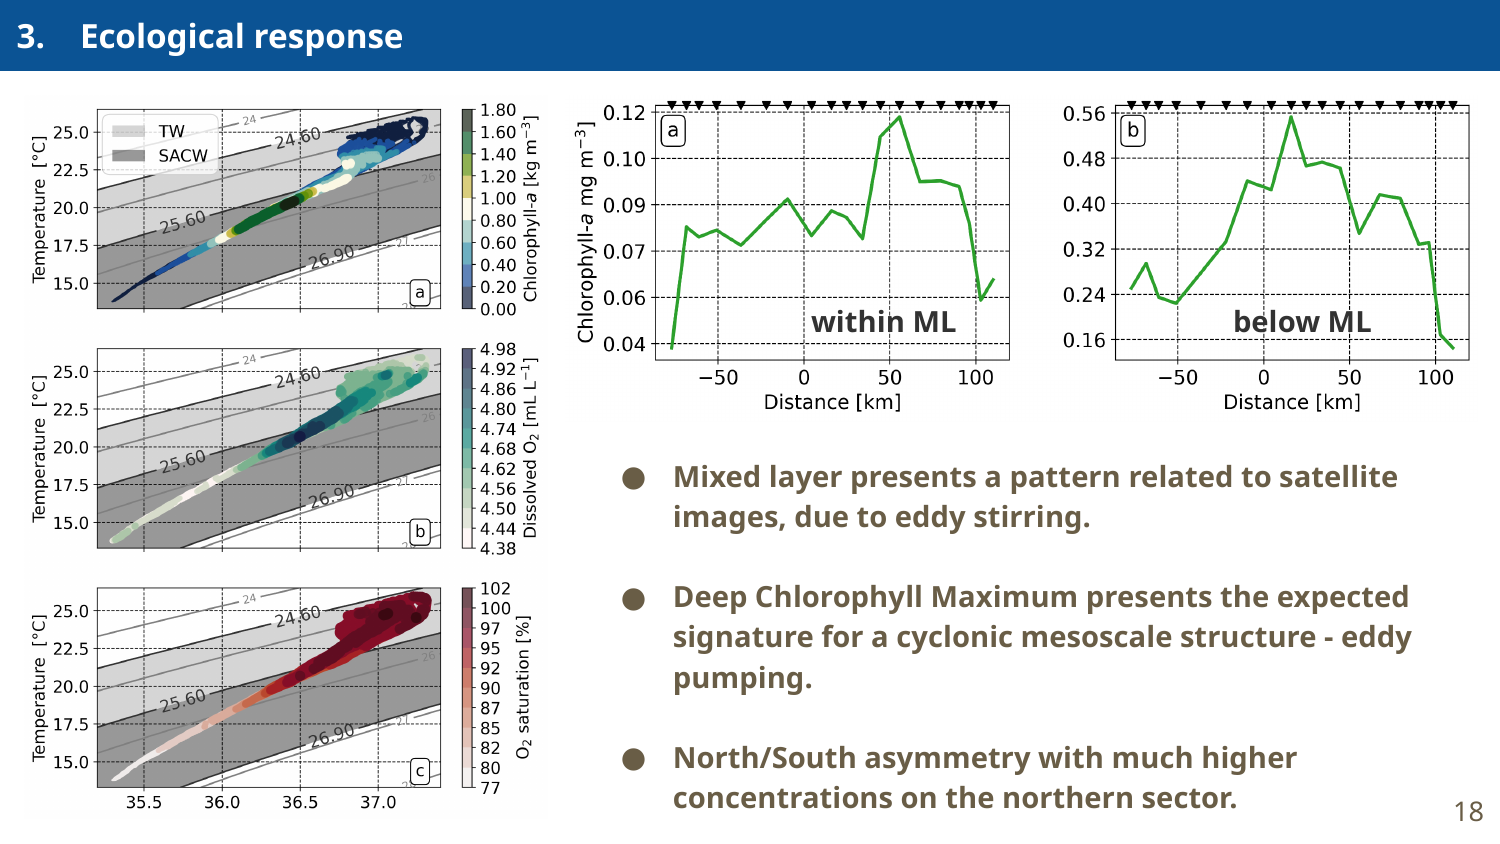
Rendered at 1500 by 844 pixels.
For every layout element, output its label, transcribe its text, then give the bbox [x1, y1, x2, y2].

picture [565, 95, 1479, 423]
text_box Mixed layer presents a pattern related to satellite images, due to eddy stirring. Deep Chlorophyll Maximum presents the expected signature for a cyclonic mesoscale structure - eddy pumping. North/South asymmetry with much higher concentrations on the northern sector. [582, 437, 1465, 829]
slide_number 18 [1385, 779, 1500, 844]
picture [24, 95, 549, 819]
text_box 3. Ecological response [0, 0, 1500, 71]
